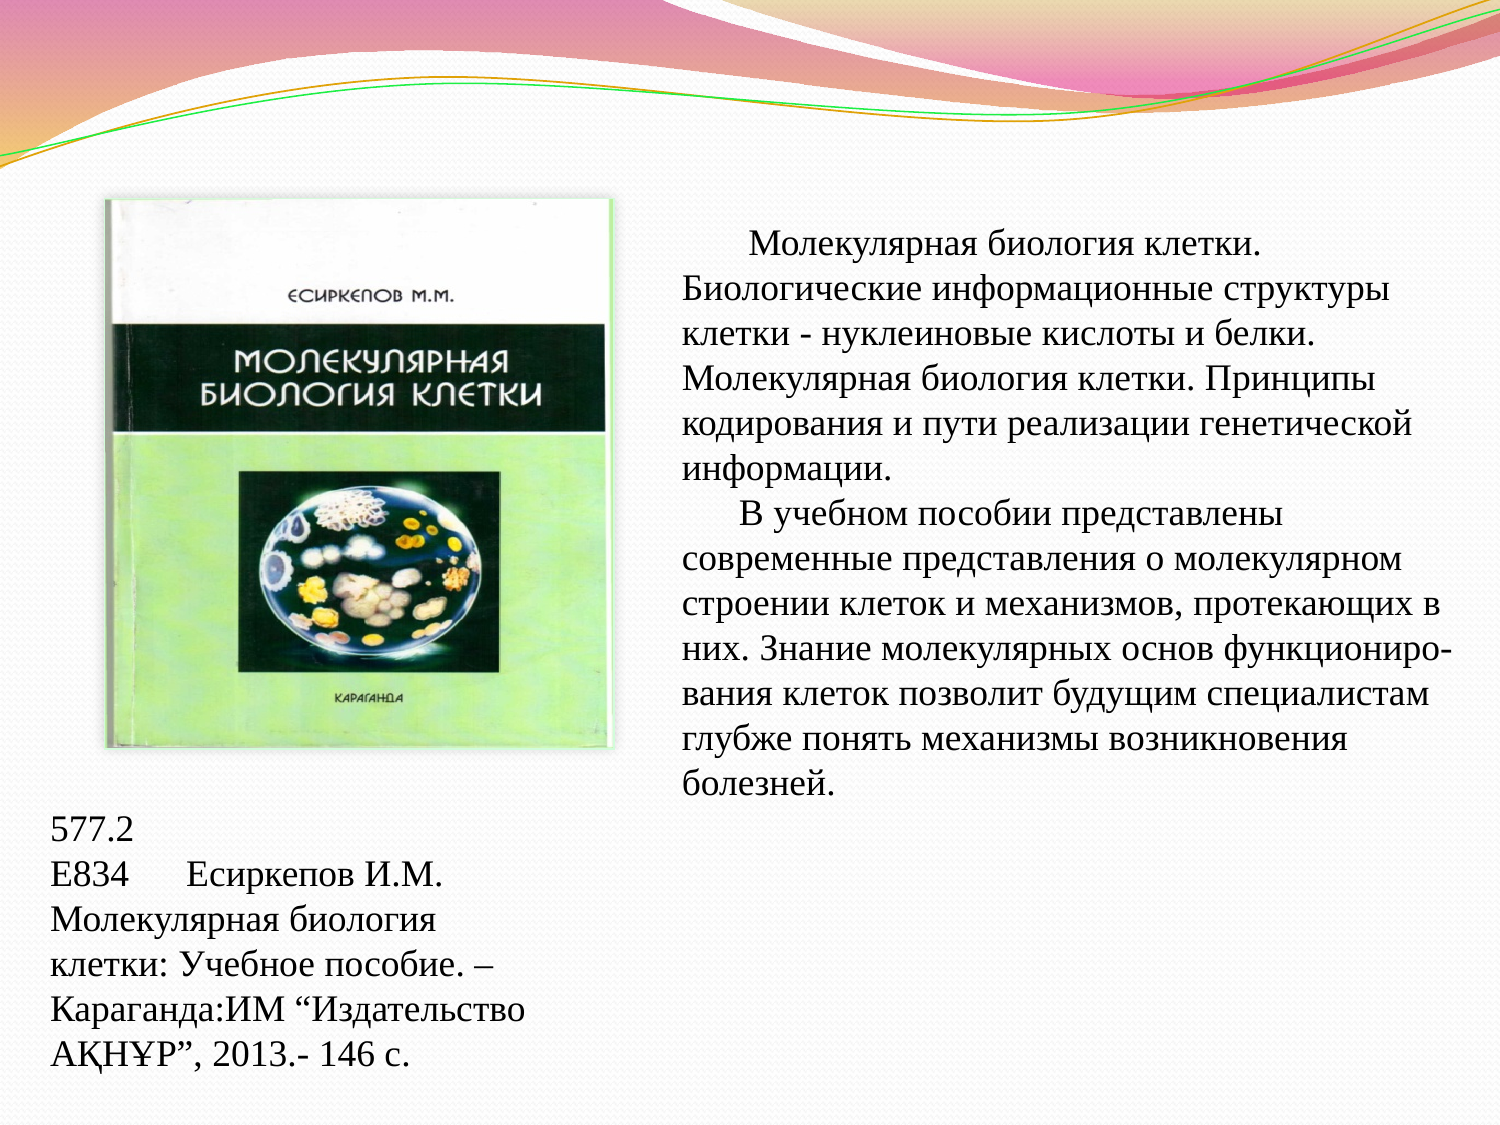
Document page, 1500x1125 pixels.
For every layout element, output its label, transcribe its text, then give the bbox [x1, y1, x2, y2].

text_box 577.2 Е834 Есиркепов И.М. Молекулярная биология клетки: Учебное пособие. –Караганда:ИМ “Издательство АҚНҰР”, 2013.- 146 с. [35, 796, 551, 1082]
text_box Молекулярная биология клетки. Биологические информационные структуры клетки - нуклеиновые кислоты и белки. Молекулярная биология клетки. Принципы кодирования и пути реализации генетической информации. В учебном пособии представлены современные представления о молекулярном строении клеток и механизмов, протекающих в них. Знание молекулярных основ функциониро- вания клеток позволит будущим специалистам глубже понять механизмы возникновения болезней. [667, 210, 1500, 811]
picture [105, 198, 614, 749]
